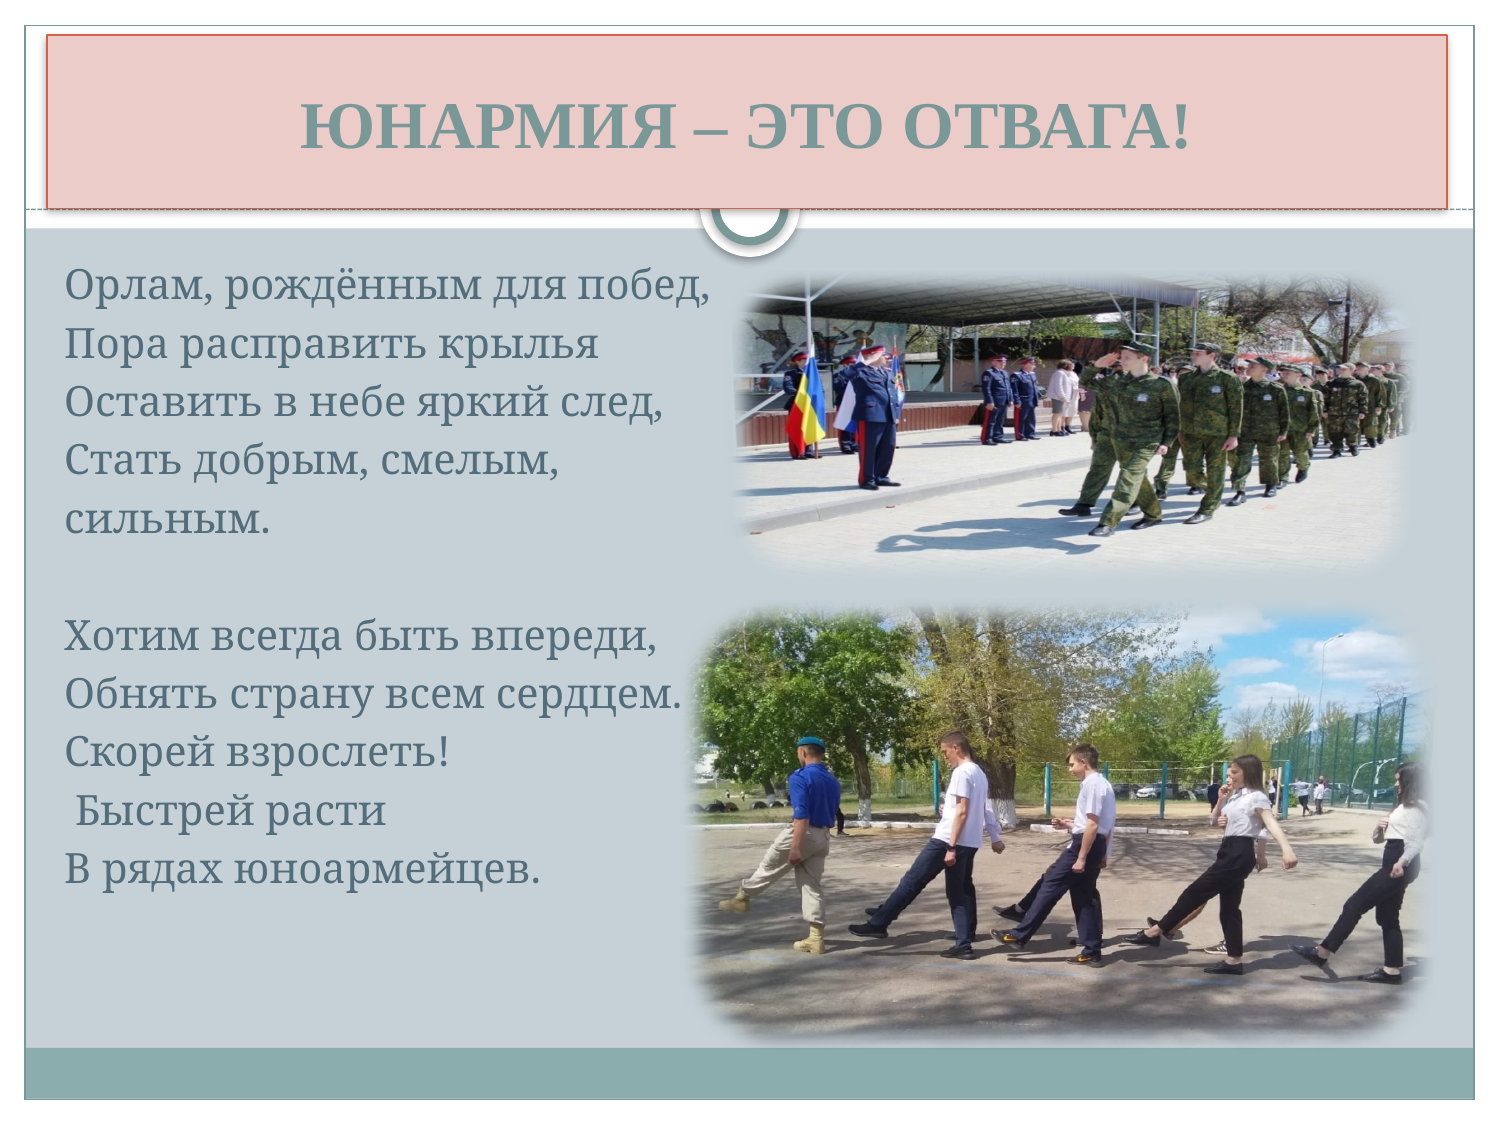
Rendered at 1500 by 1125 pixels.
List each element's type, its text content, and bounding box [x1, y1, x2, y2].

picture [679, 597, 1439, 1055]
picture [726, 269, 1419, 587]
list Орлам, рождённым для побед, Пора расправить крылья Оставить в небе яркий след, Стать добрым, смелым, сильным. Хотим всегда быть впереди, Обнять страну всем сердцем. Скорей взрослеть! Быстрей расти В рядах юноармейцев. [49, 250, 1445, 1001]
title ЮНАРМИЯ – ЭТО ОТВАГА! [46, 34, 1448, 209]
